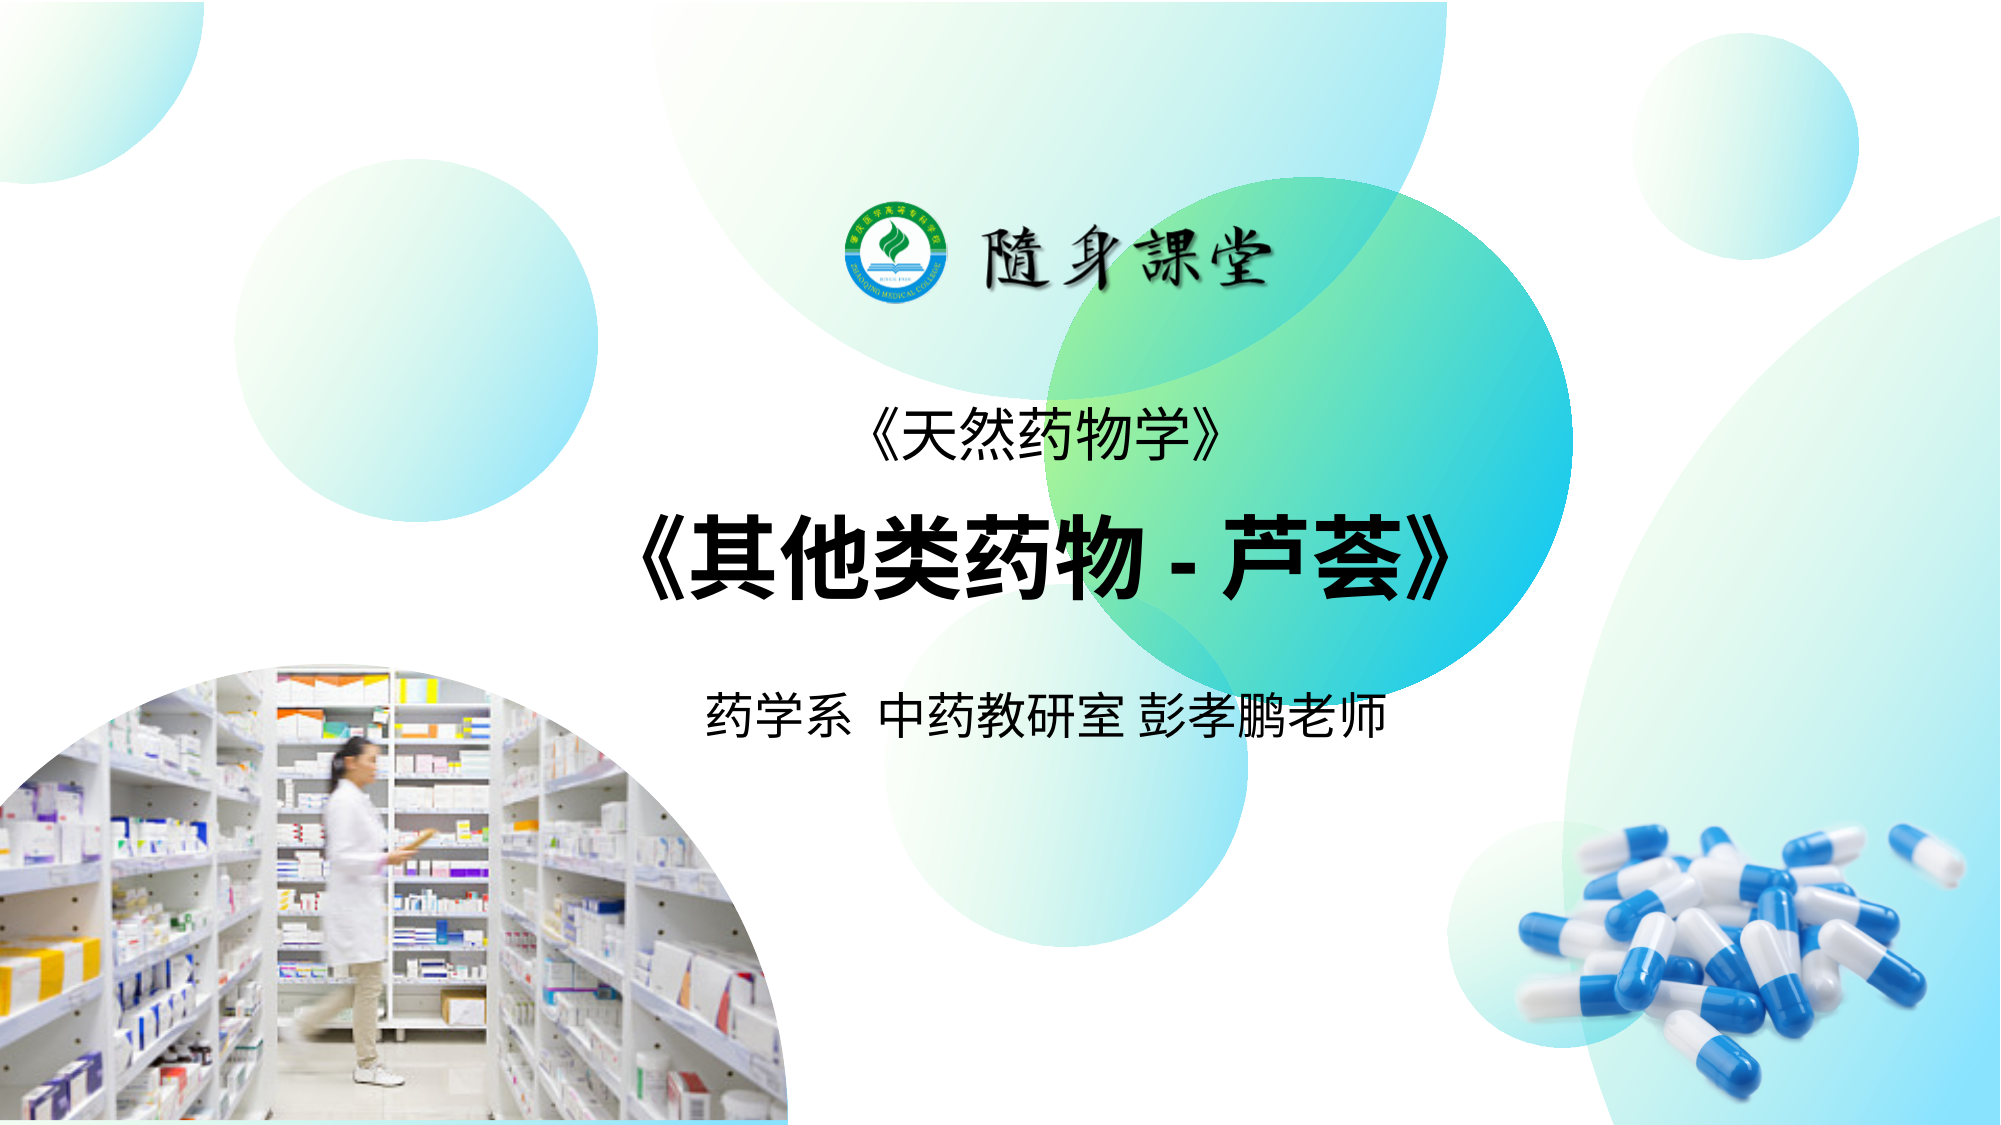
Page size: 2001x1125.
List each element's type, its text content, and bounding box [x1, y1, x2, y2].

picture [852, 264, 858, 274]
picture [931, 264, 940, 278]
picture [883, 293, 894, 298]
list 药学系 中药教研室 彭孝鹏老师 [515, 663, 1577, 735]
picture [844, 182, 1280, 324]
subtitle 《天然药物学》 [515, 369, 1577, 461]
text_box [0, 662, 789, 1122]
title 《其他类药物-芦荟》 [515, 505, 1577, 620]
picture [1495, 774, 1985, 1125]
